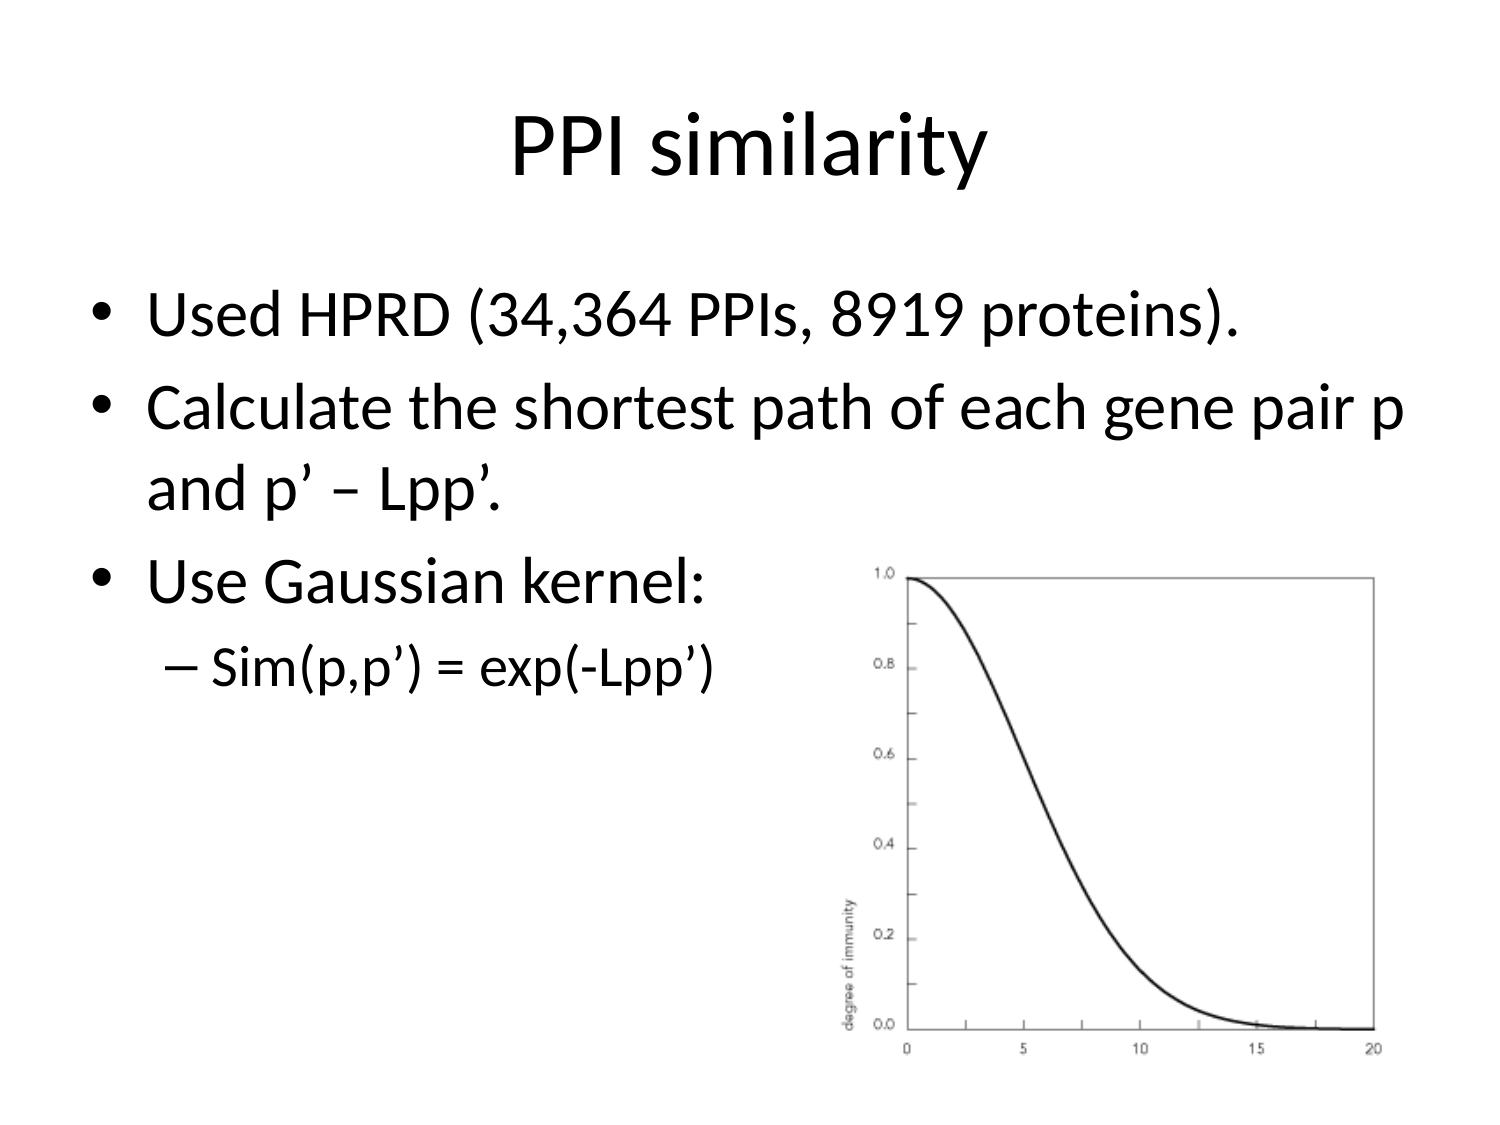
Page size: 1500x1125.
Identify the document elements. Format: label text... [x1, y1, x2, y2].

picture [837, 549, 1388, 1074]
title PPI similarity [75, 45, 1425, 233]
list Used HPRD (34,364 PPIs, 8919 proteins). Calculate the shortest path of each gene pair p and p’ – Lpp’. Use Gaussian kernel: Sim(p,p’) = exp(-Lpp’) [75, 262, 1425, 1005]
